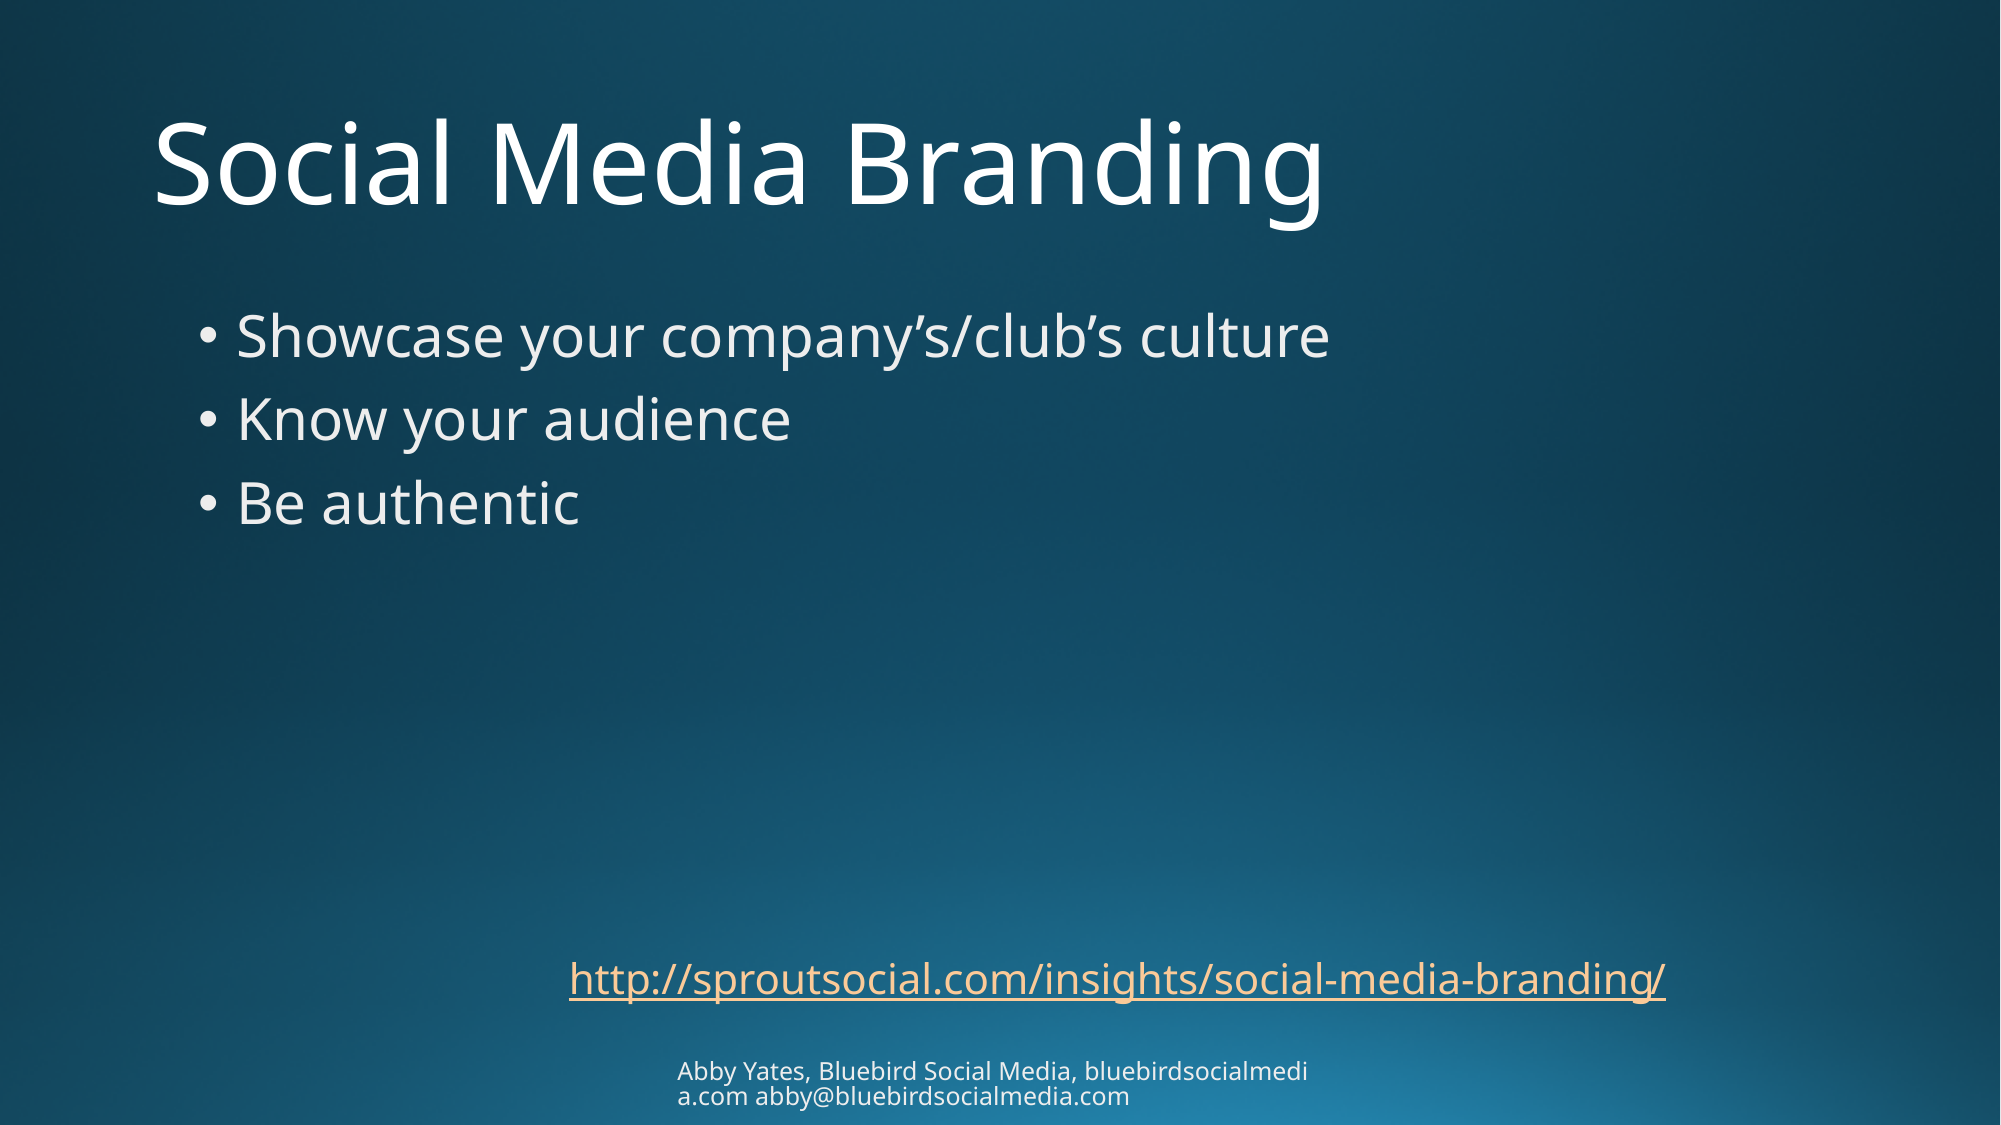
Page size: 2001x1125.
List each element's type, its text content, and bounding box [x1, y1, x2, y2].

text_box Showcase your company’s/club’s culture Know your audience Be authentic [183, 299, 1863, 1014]
footer Abby Yates, Bluebird Social Media, bluebirdsocialmedia.com abby@bluebirdsocialmedia.com [662, 1042, 1338, 1103]
picture [0, 0, 2001, 1125]
title Social Media Branding [137, 59, 1863, 278]
list http://sproutsocial.com/insights/social-media-branding/ [553, 945, 1961, 1073]
